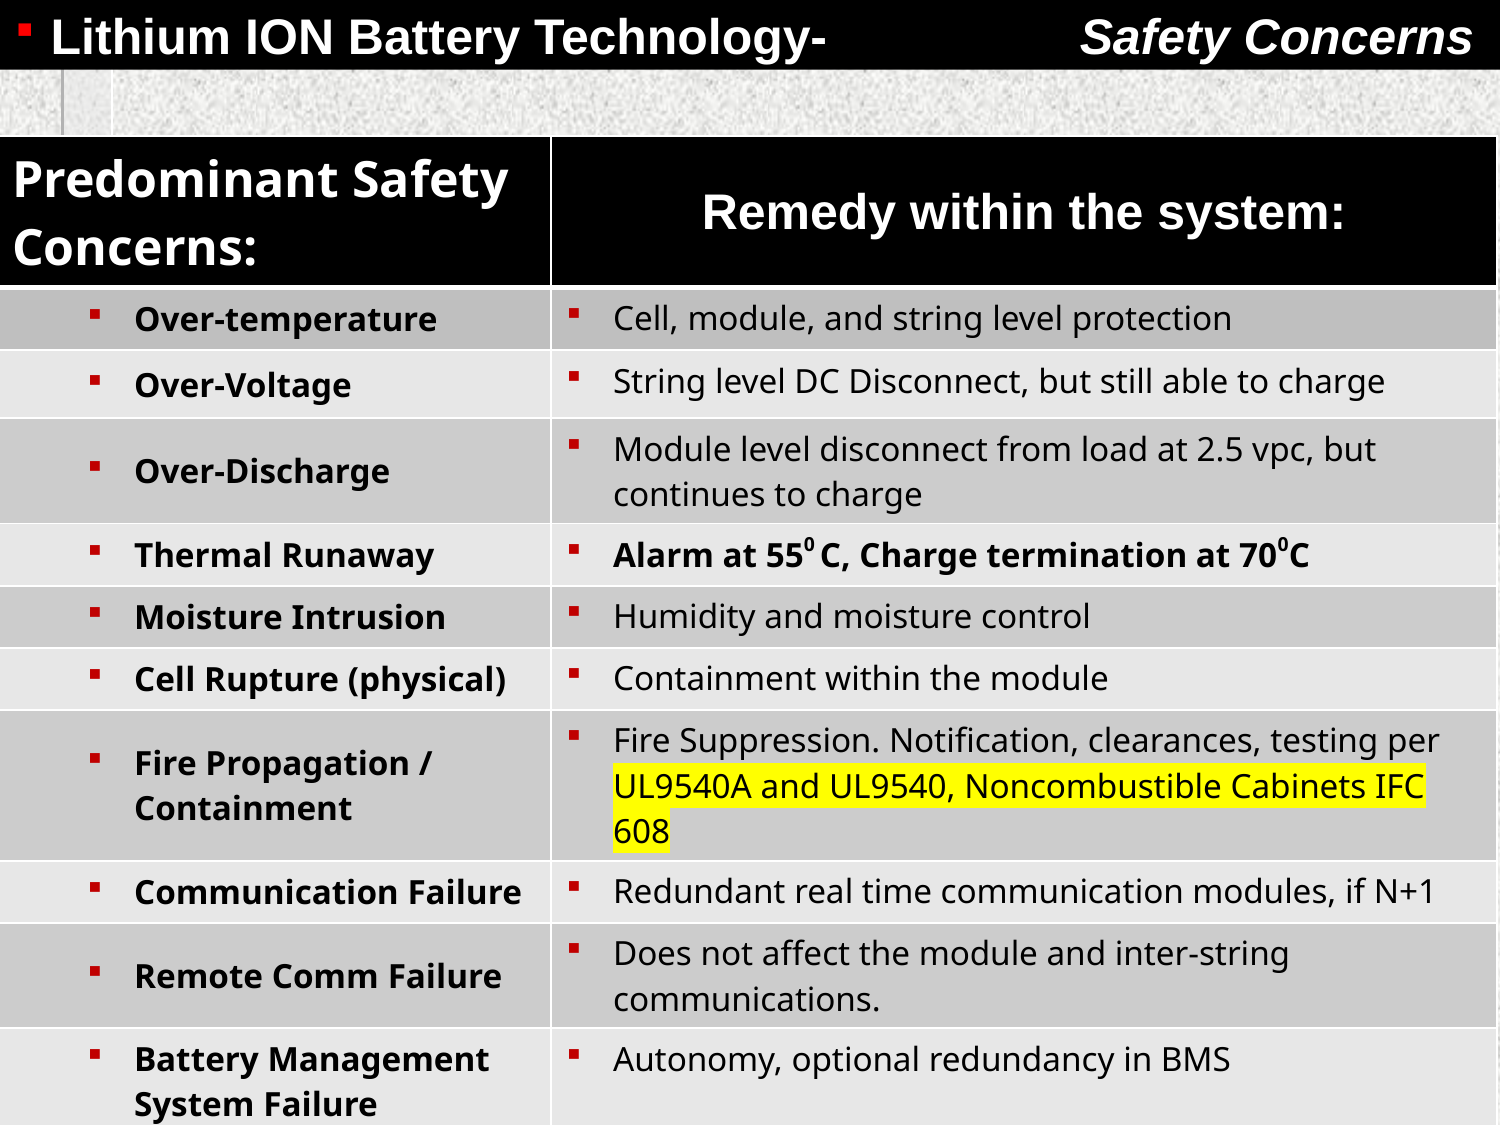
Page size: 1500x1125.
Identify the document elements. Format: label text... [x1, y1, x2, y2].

table_cell Does not affect the module and inter-string communications. [552, 924, 1496, 1027]
table_cell String level DC Disconnect, but still able to charge [552, 351, 1496, 417]
table_cell Alarm at 550 C, Charge termination at 700C [552, 524, 1496, 585]
table_cell Cell Rupture (physical) [0, 649, 550, 709]
table_cell Redundant real time communication modules, if N+1 [552, 862, 1496, 922]
title Lithium ION Battery Technology- Safety Concerns [0, 0, 1500, 70]
table_cell Cell, module, and string level protection [552, 290, 1496, 349]
table_cell Autonomy, optional redundancy in BMS [552, 1029, 1496, 1125]
table_cell Over-Discharge [0, 419, 550, 523]
table_cell Thermal Runaway [0, 524, 550, 585]
table_cell Remote Comm Failure [0, 924, 550, 1027]
picture [113, 70, 1500, 1125]
table_cell Over-Voltage [0, 351, 550, 417]
table_cell Humidity and moisture control [552, 587, 1496, 647]
table_cell Over-temperature [0, 290, 550, 349]
table_cell Module level disconnect from load at 2.5 vpc, but continues to charge [552, 419, 1496, 523]
table_cell Battery Management System Failure [0, 1029, 550, 1125]
table_header Predominant Safety Concerns: [0, 137, 550, 285]
table_cell Communication Failure [0, 862, 550, 922]
table_cell Moisture Intrusion [0, 587, 550, 647]
table_cell Containment within the module [552, 649, 1496, 709]
table_cell Fire Suppression. Notification, clearances, testing per UL9540A and UL9540, Noncombustible Cabinets IFC 608 [552, 711, 1496, 860]
picture [0, 70, 61, 135]
table_header Remedy within the system: [552, 137, 1496, 285]
table_cell Fire Propagation / Containment [0, 711, 550, 860]
